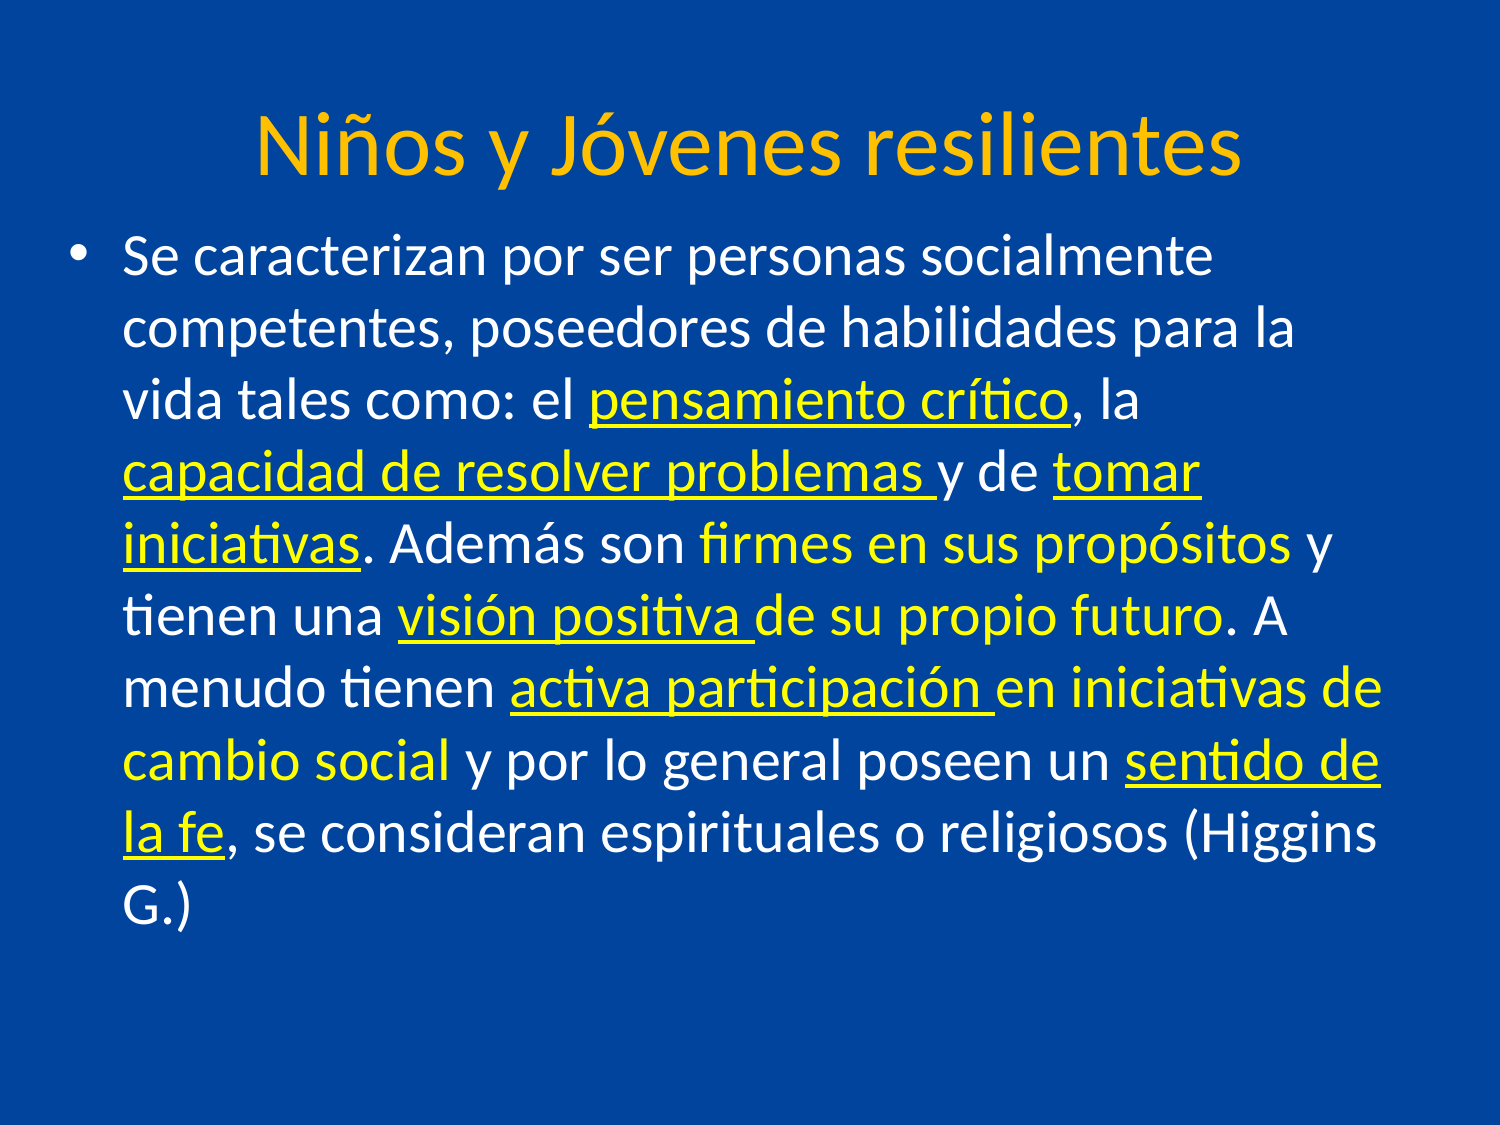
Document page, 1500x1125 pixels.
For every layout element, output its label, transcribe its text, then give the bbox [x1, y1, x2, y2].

title Niños y Jóvenes resilientes [75, 45, 1425, 233]
list Se caracterizan por ser personas socialmente competentes, poseedores de habilidades para la vida tales como: el pensamiento crítico, la capacidad de resolver problemas y de tomar iniciativas. Además son firmes en sus propósitos y tienen una visión positiva de su propio futuro. A menudo tienen activa participación en iniciativas de cambio social y por lo general poseen un sentido de la fe, se consideran espirituales o religiosos (Higgins G.) [53, 208, 1404, 951]
